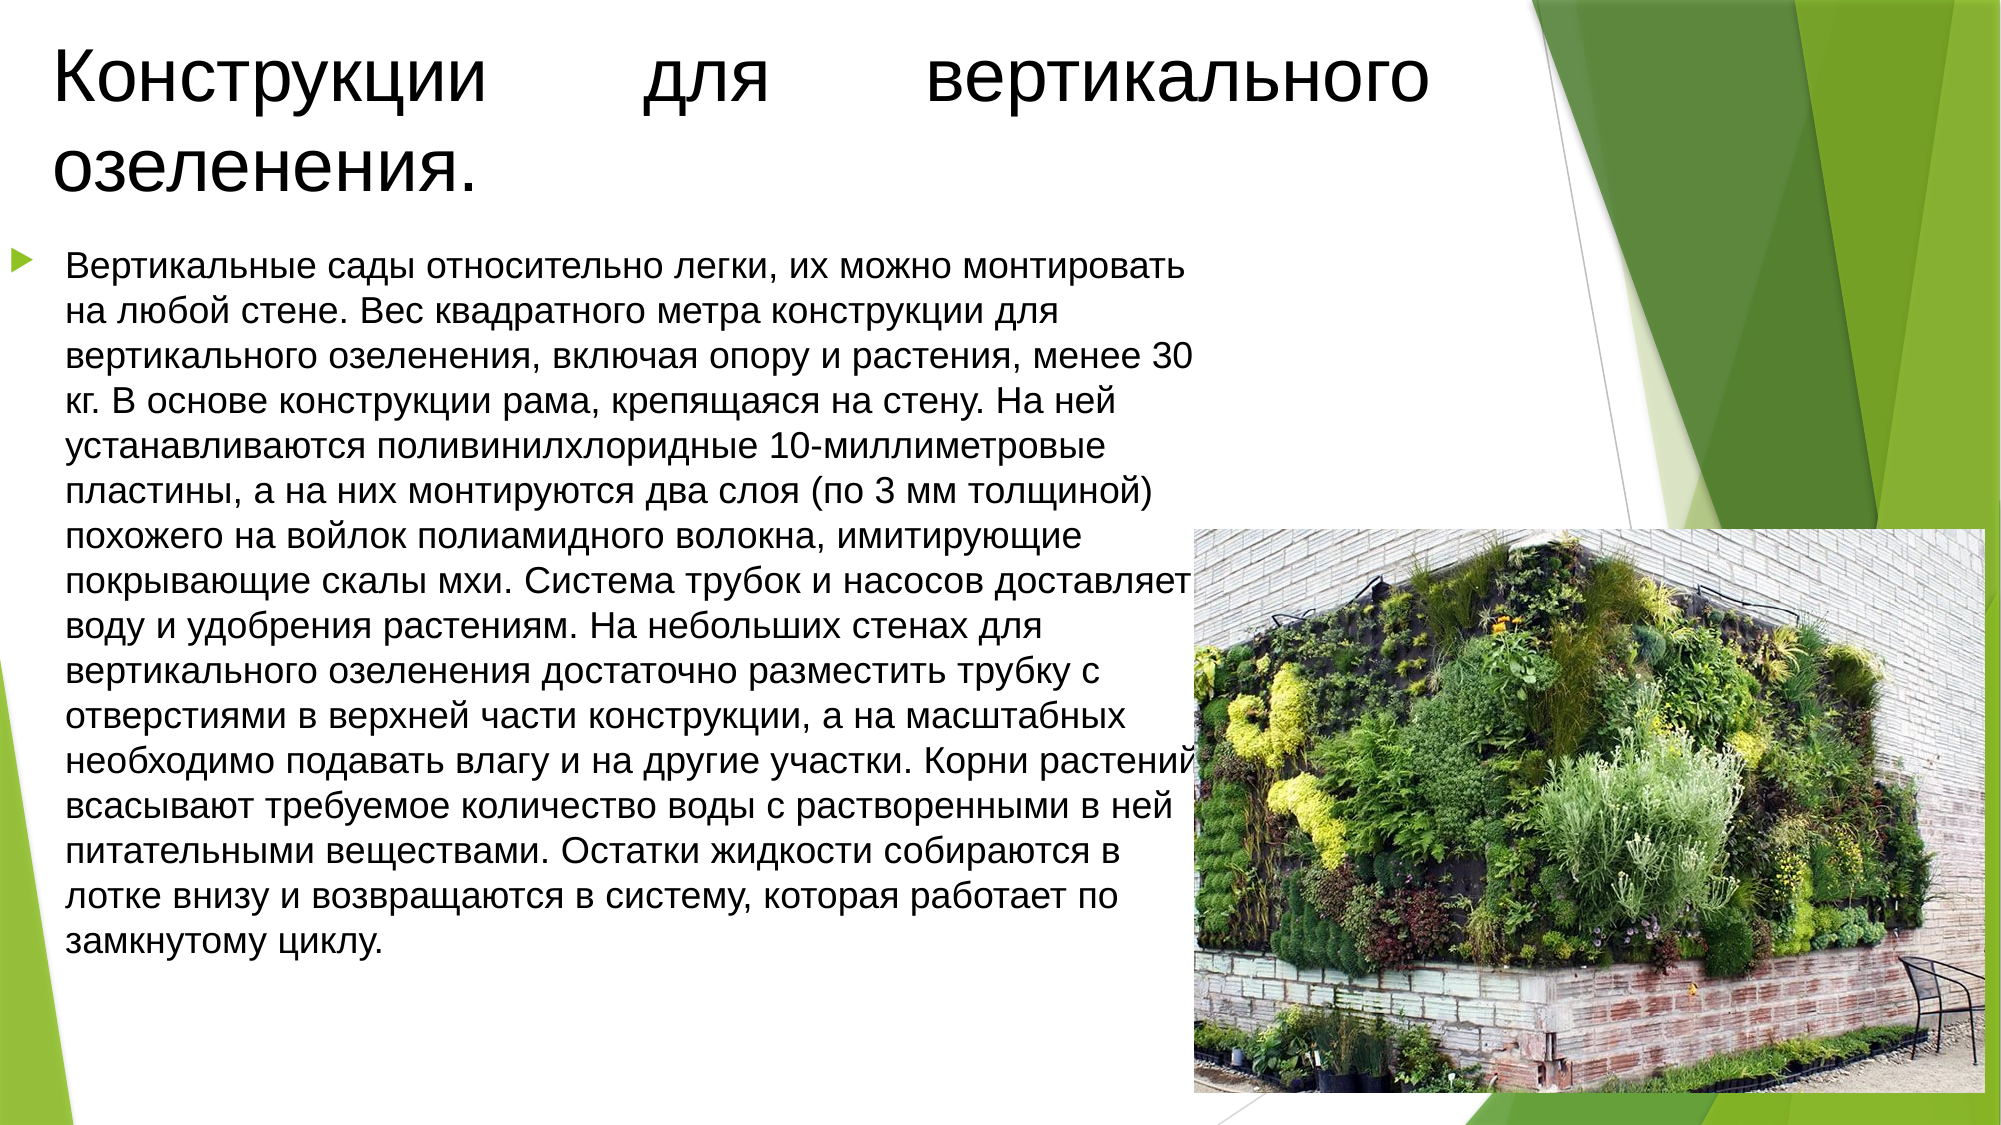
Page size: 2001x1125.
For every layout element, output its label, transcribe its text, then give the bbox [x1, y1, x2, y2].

title Конструкции для вертикального озеленения. [37, 18, 1448, 236]
picture [1193, 528, 1985, 1094]
list Вертикальные сады относительно легки, их можно монтировать на любой стене. Вес квадратного метра конструкции для вертикального озеленения, включая опору и растения, менее 30 кг. В основе конструкции рама, крепящаяся на стену. На ней устанавливаются поливинилхлоридные 10-миллиметровые пластины, а на них монтируются два слоя (по 3 мм толщиной) похожего на войлок полиамидного волокна, имитирующие покрывающие скалы мхи. Система трубок и насосов доставляет воду и удобрения растениям. На небольших стенах для вертикального озеленения достаточно разместить трубку с отверстиями в верхней части конструкции, а на масштабных необходимо подавать влагу и на другие участки. Корни растений всасывают требуемое количество воды с растворенными в ней питательными веществами. Остатки жидкости собираются в лотке внизу и возвращаются в систему, которая работает по замкнутому циклу. [0, 234, 1219, 1109]
